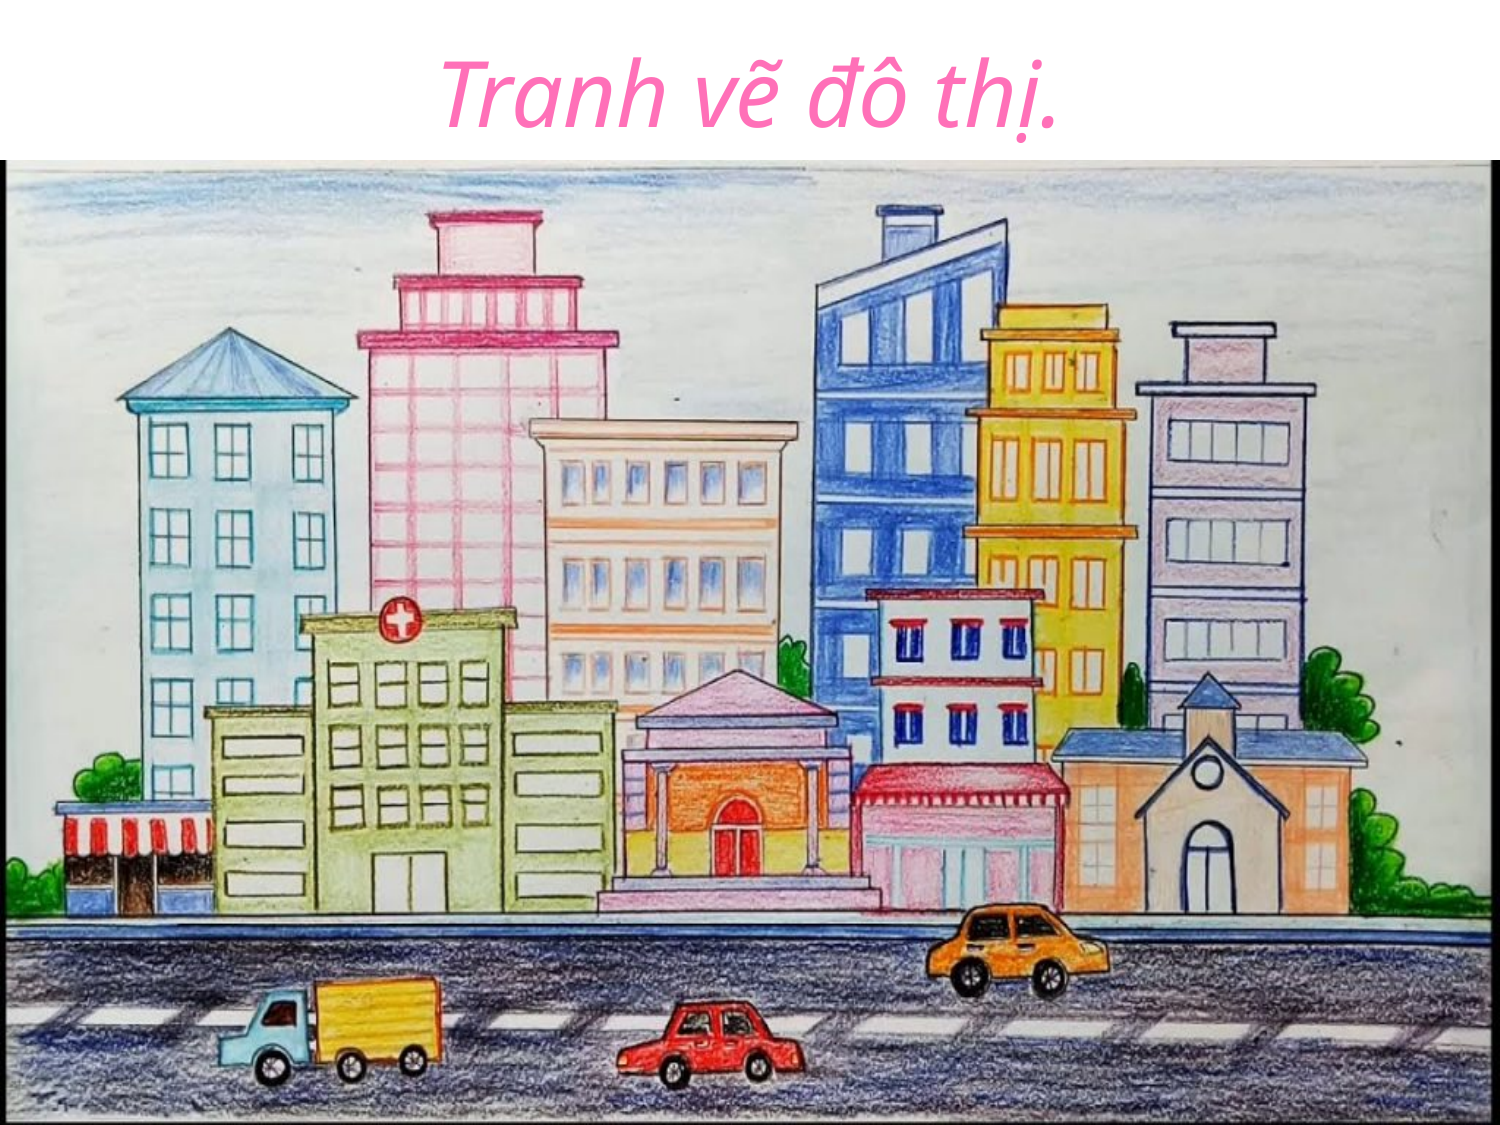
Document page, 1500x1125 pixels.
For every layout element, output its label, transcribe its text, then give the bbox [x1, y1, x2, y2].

picture [0, 160, 1500, 1125]
title Tranh vẽ đô thị. [234, 23, 1266, 156]
